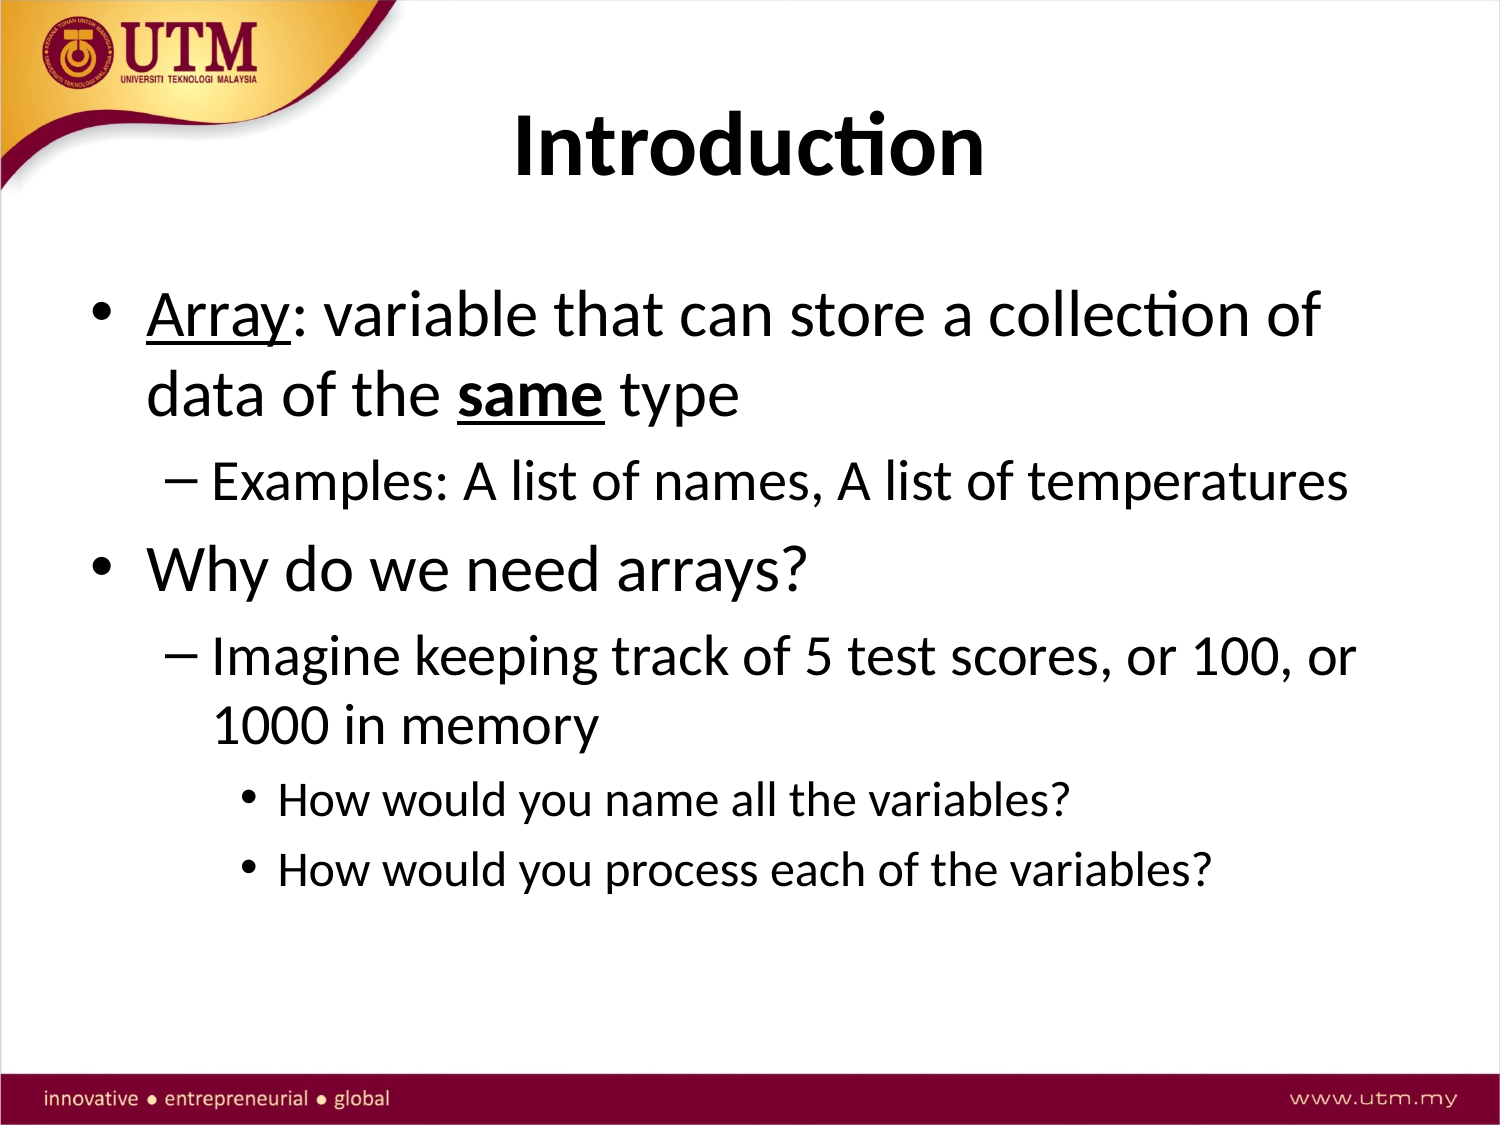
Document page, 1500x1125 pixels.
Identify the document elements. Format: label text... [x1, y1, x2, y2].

picture [0, 0, 1500, 1125]
list Array: variable that can store a collection of data of the same type Examples: A list of names, A list of temperatures Why do we need arrays? Imagine keeping track of 5 test scores, or 100, or 1000 in memory How would you name all the variables? How would you process each of the variables? [75, 262, 1425, 1005]
title Introduction [75, 45, 1425, 233]
